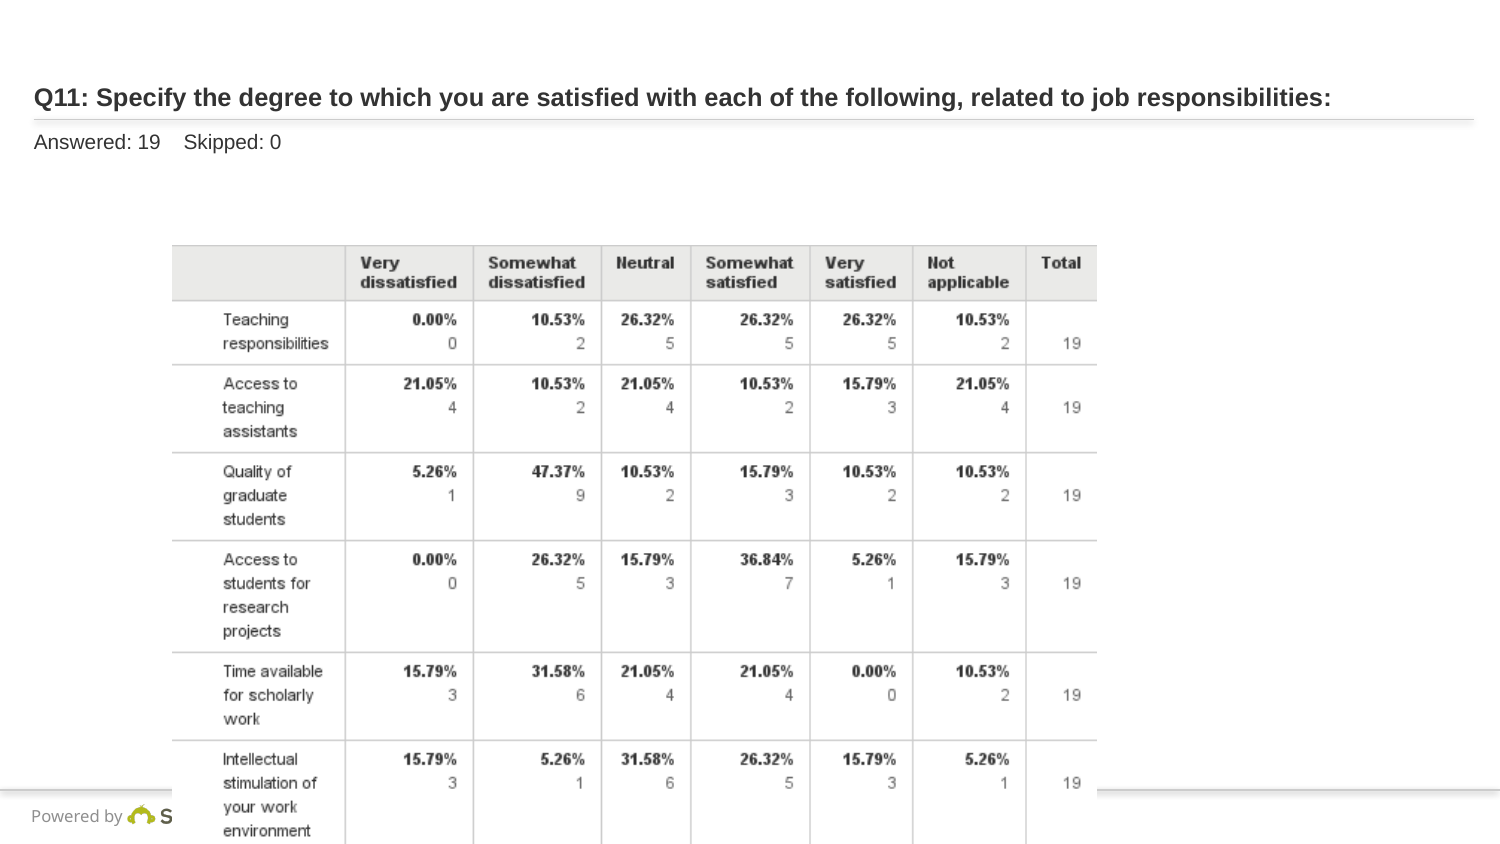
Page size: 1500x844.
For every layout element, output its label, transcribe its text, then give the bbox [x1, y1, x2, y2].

list Answered: 19 Skipped: 0 [18, 120, 894, 162]
title Q11: Specify the degree to which you are satisfied with each of the following, related to job responsibilities: [18, 54, 1369, 119]
picture [171, 245, 1097, 844]
